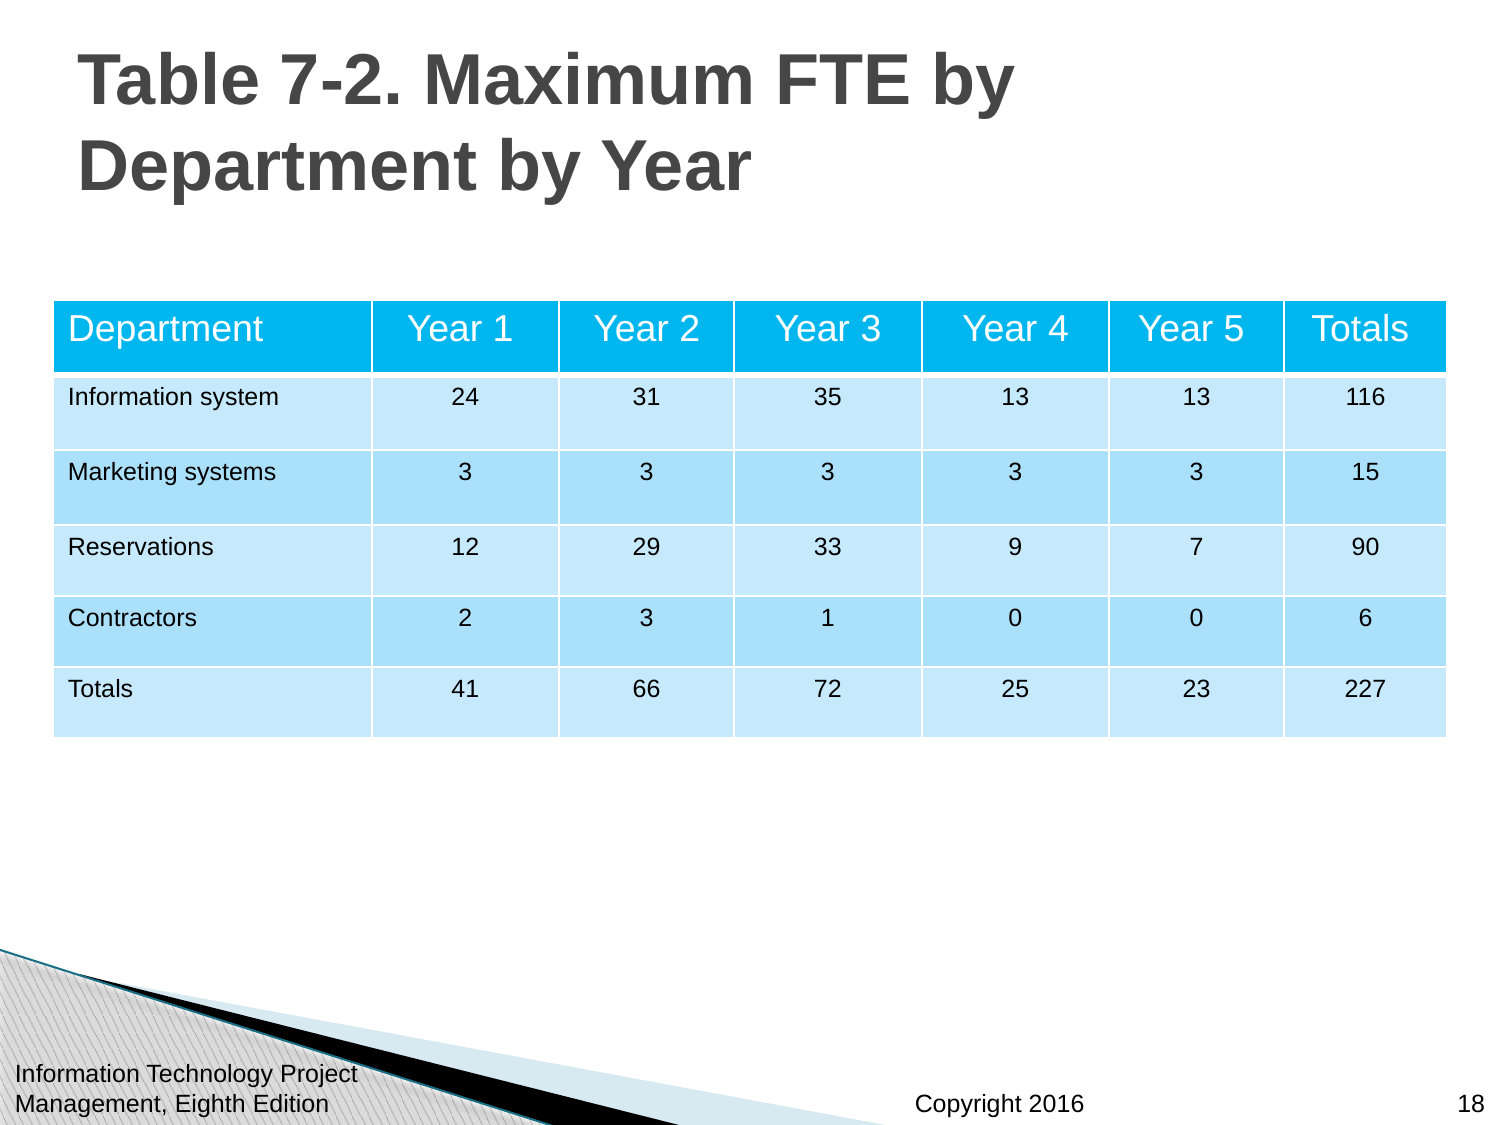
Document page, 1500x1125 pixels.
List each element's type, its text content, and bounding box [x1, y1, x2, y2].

table_cell Contractors [54, 597, 371, 666]
table_cell 1 [735, 597, 921, 666]
table_cell Marketing systems [54, 451, 371, 524]
table_cell 0 [923, 597, 1108, 666]
table_cell 7 [1110, 526, 1283, 595]
table_cell 3 [1110, 451, 1283, 524]
table_header Department [54, 301, 371, 372]
table_cell 24 [373, 378, 558, 449]
table_cell 41 [373, 668, 558, 737]
table_cell 15 [1285, 451, 1446, 524]
table_cell 66 [560, 668, 733, 737]
table_header Year 2 [560, 301, 733, 372]
table_header Year 4 [923, 301, 1108, 372]
table_cell Totals [54, 668, 371, 737]
table_cell 3 [923, 451, 1108, 524]
title Table 7-2. Maximum FTE by Department by Year [62, 24, 1425, 213]
table_cell 3 [560, 597, 733, 666]
footer Information Technology Project Management, Eighth Edition [0, 1050, 438, 1125]
table_cell 0 [1110, 597, 1283, 666]
slide_number 18 [1408, 1065, 1500, 1125]
table_cell 23 [1110, 668, 1283, 737]
table_cell 29 [560, 526, 733, 595]
table_header Totals [1285, 301, 1446, 372]
table_header Year 5 [1110, 301, 1283, 372]
table_cell 9 [923, 526, 1108, 595]
table_cell 13 [1110, 378, 1283, 449]
table_cell 90 [1285, 526, 1446, 595]
table_cell 25 [923, 668, 1108, 737]
table_cell 31 [560, 378, 733, 449]
table_cell 6 [1285, 597, 1446, 666]
table_cell 35 [735, 378, 921, 449]
table_header Year 1 [373, 301, 558, 372]
table_cell 2 [373, 597, 558, 666]
table_cell 3 [560, 451, 733, 524]
table_cell 227 [1285, 668, 1446, 737]
table_cell 116 [1285, 378, 1446, 449]
table_cell 33 [735, 526, 921, 595]
table_cell 3 [735, 451, 921, 524]
table_cell 72 [735, 668, 921, 737]
table_cell 12 [373, 526, 558, 595]
table_cell Information system [54, 378, 371, 449]
table_cell 3 [373, 451, 558, 524]
table_header Year 3 [735, 301, 921, 372]
table_cell 13 [923, 378, 1108, 449]
table_cell Reservations [54, 526, 371, 595]
